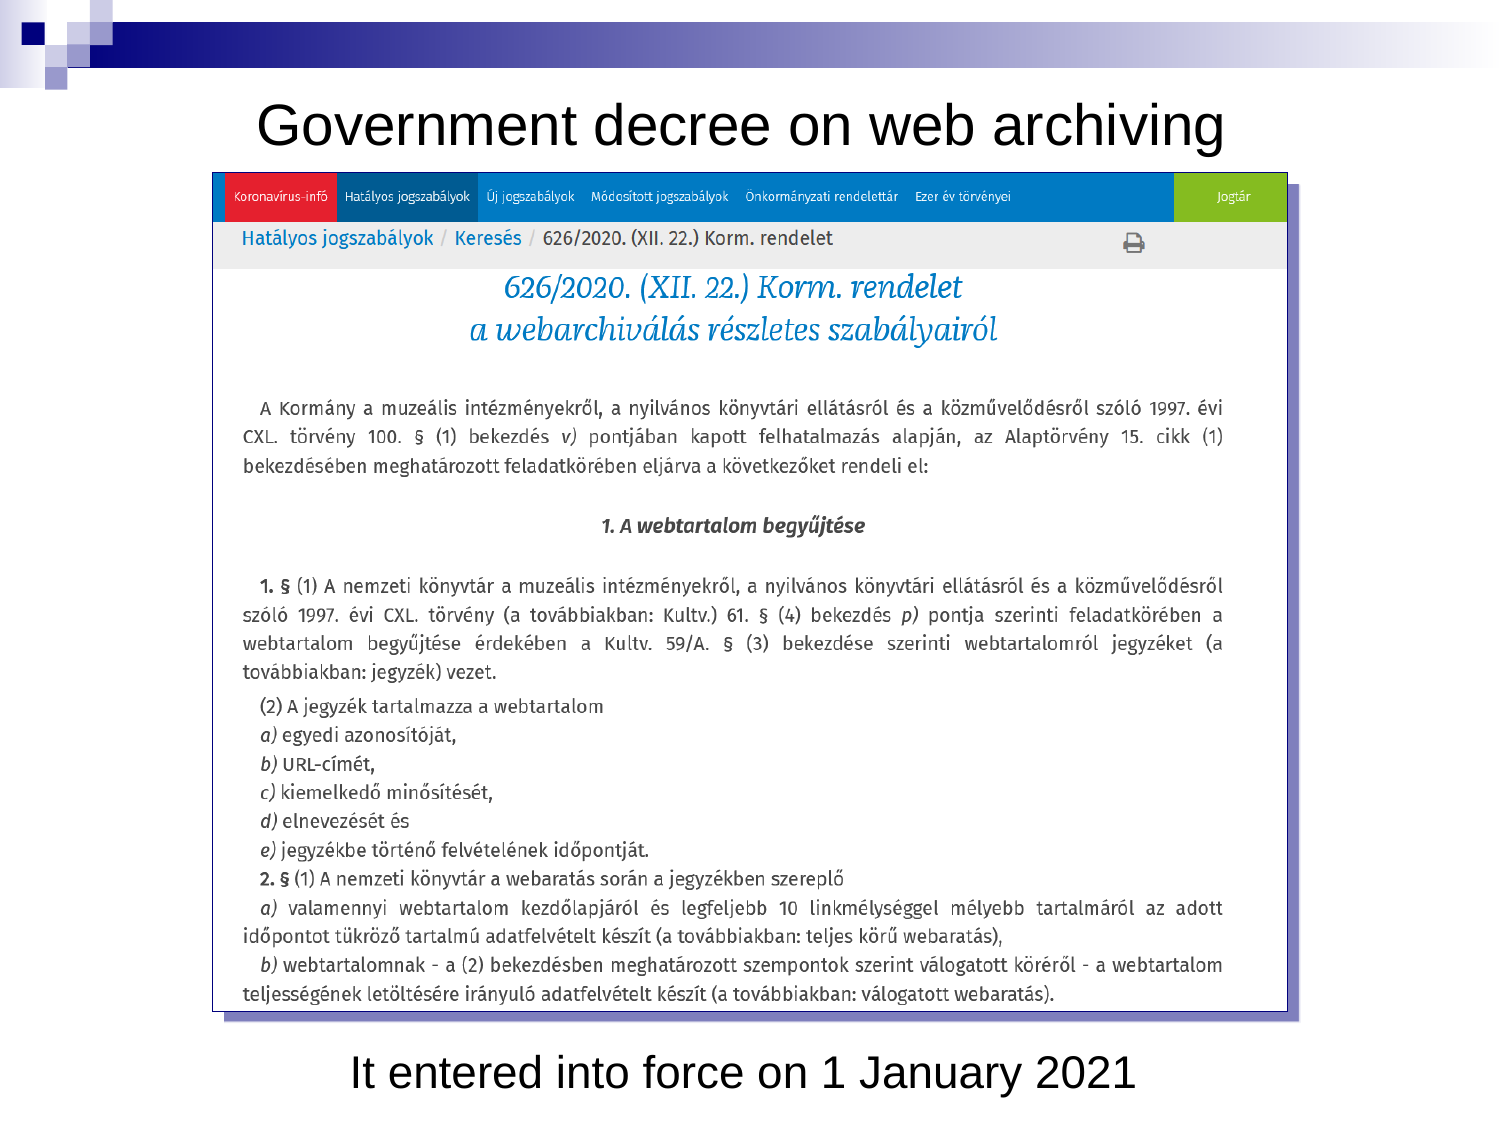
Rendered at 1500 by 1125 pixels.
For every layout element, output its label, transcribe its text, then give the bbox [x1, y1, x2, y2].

list It entered into force on 1 January 2021 [76, 1034, 1424, 1125]
picture [211, 172, 1288, 1012]
title Government decree on web archiving [74, 20, 1426, 224]
